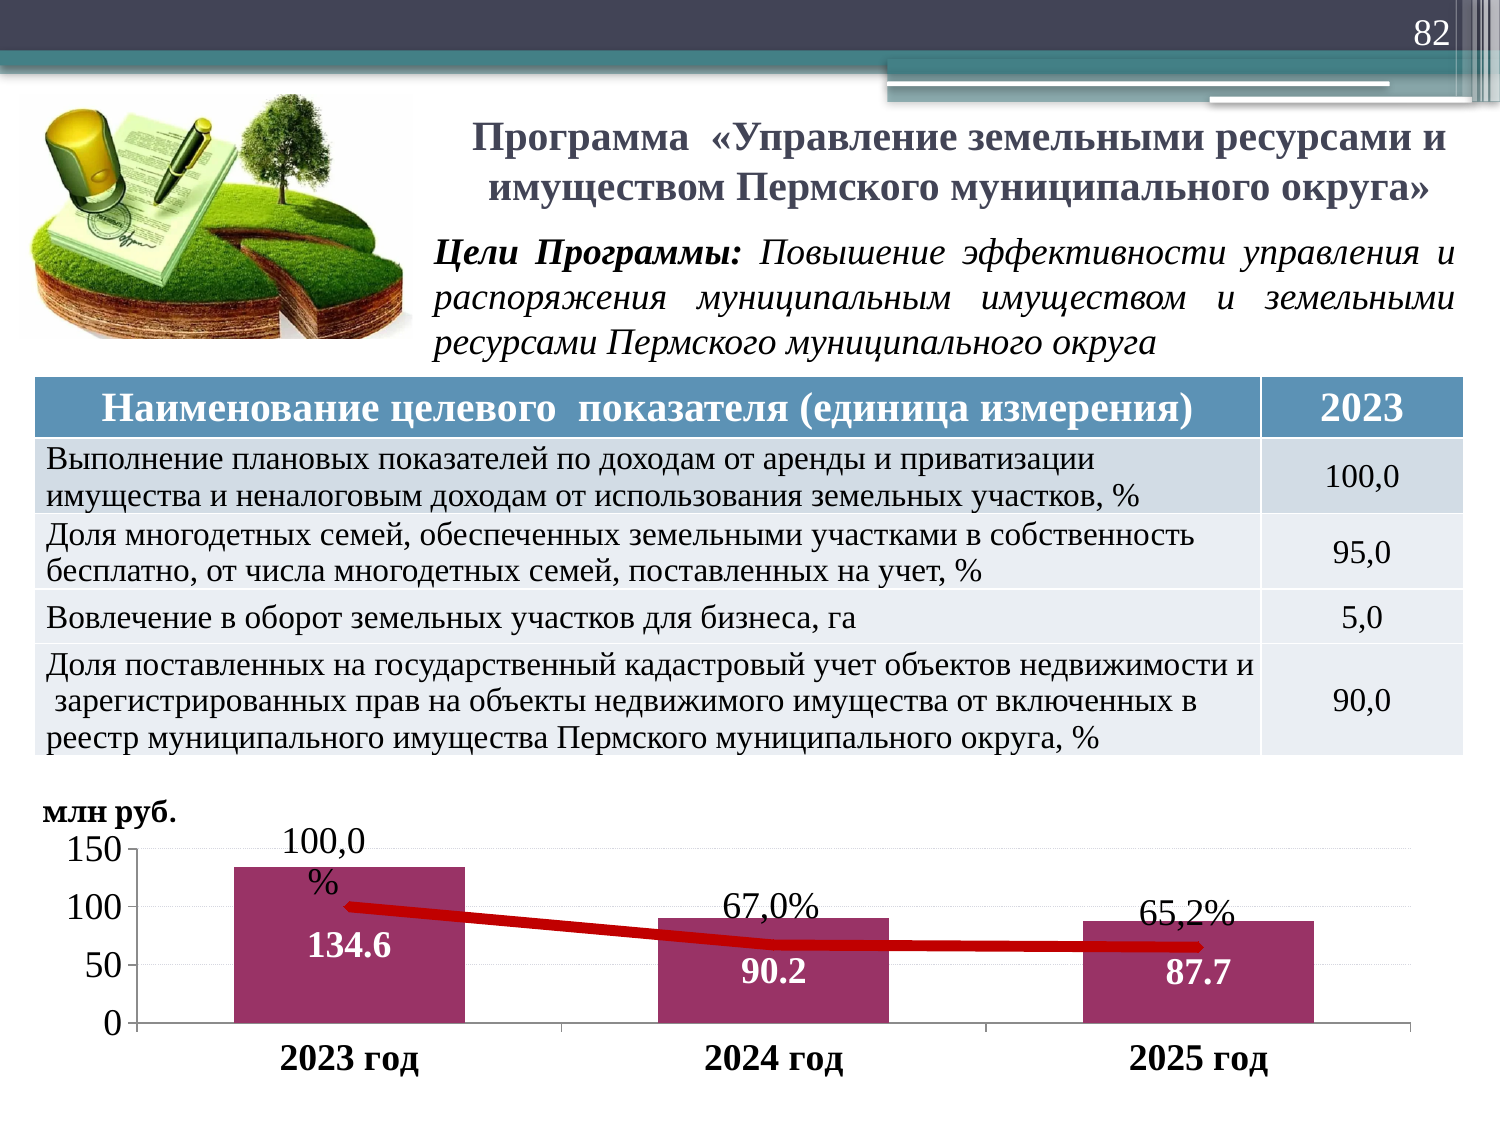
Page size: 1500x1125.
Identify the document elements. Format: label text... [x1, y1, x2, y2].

table_cell 5,0 [1262, 590, 1463, 643]
slide_number 82 [1340, 0, 1466, 61]
picture [19, 94, 414, 340]
text_box млн руб. [23, 785, 197, 836]
table_header Наименование целевого показателя (единица измерения) [35, 377, 1260, 437]
table_cell Вовлечение в оборот земельных участков для бизнеса, га [35, 590, 1260, 643]
table_header 2023 [1262, 377, 1463, 437]
table_cell 90,0 [1262, 644, 1463, 755]
table_cell Доля многодетных семей, обеспеченных земельными участками в собственность бесплатно, от числа многодетных семей, поставленных на учет, % [35, 514, 1260, 588]
table_cell 100,0 [1262, 439, 1463, 513]
table_cell 95,0 [1262, 514, 1463, 588]
table_cell Выполнение плановых показателей по доходам от аренды и приватизации имущества и неналоговым доходам от использования земельных участков, % [35, 439, 1260, 513]
chart [41, 789, 1459, 1095]
table_cell Доля поставленных на государственный кадастровый учет объектов недвижимости и зарегистрированных прав на объекты недвижимого имущества от включенных в реестр муниципального имущества Пермского муниципального округа, % [35, 644, 1260, 755]
title Программа «Управление земельными ресурсами и имуществом Пермского муниципального округа» [419, 98, 1500, 220]
text_box Цели Программы: Повышение эффективности управления и распоряжения муниципальным имуществом и земельными ресурсами Пермского муниципального округа [419, 219, 1471, 370]
